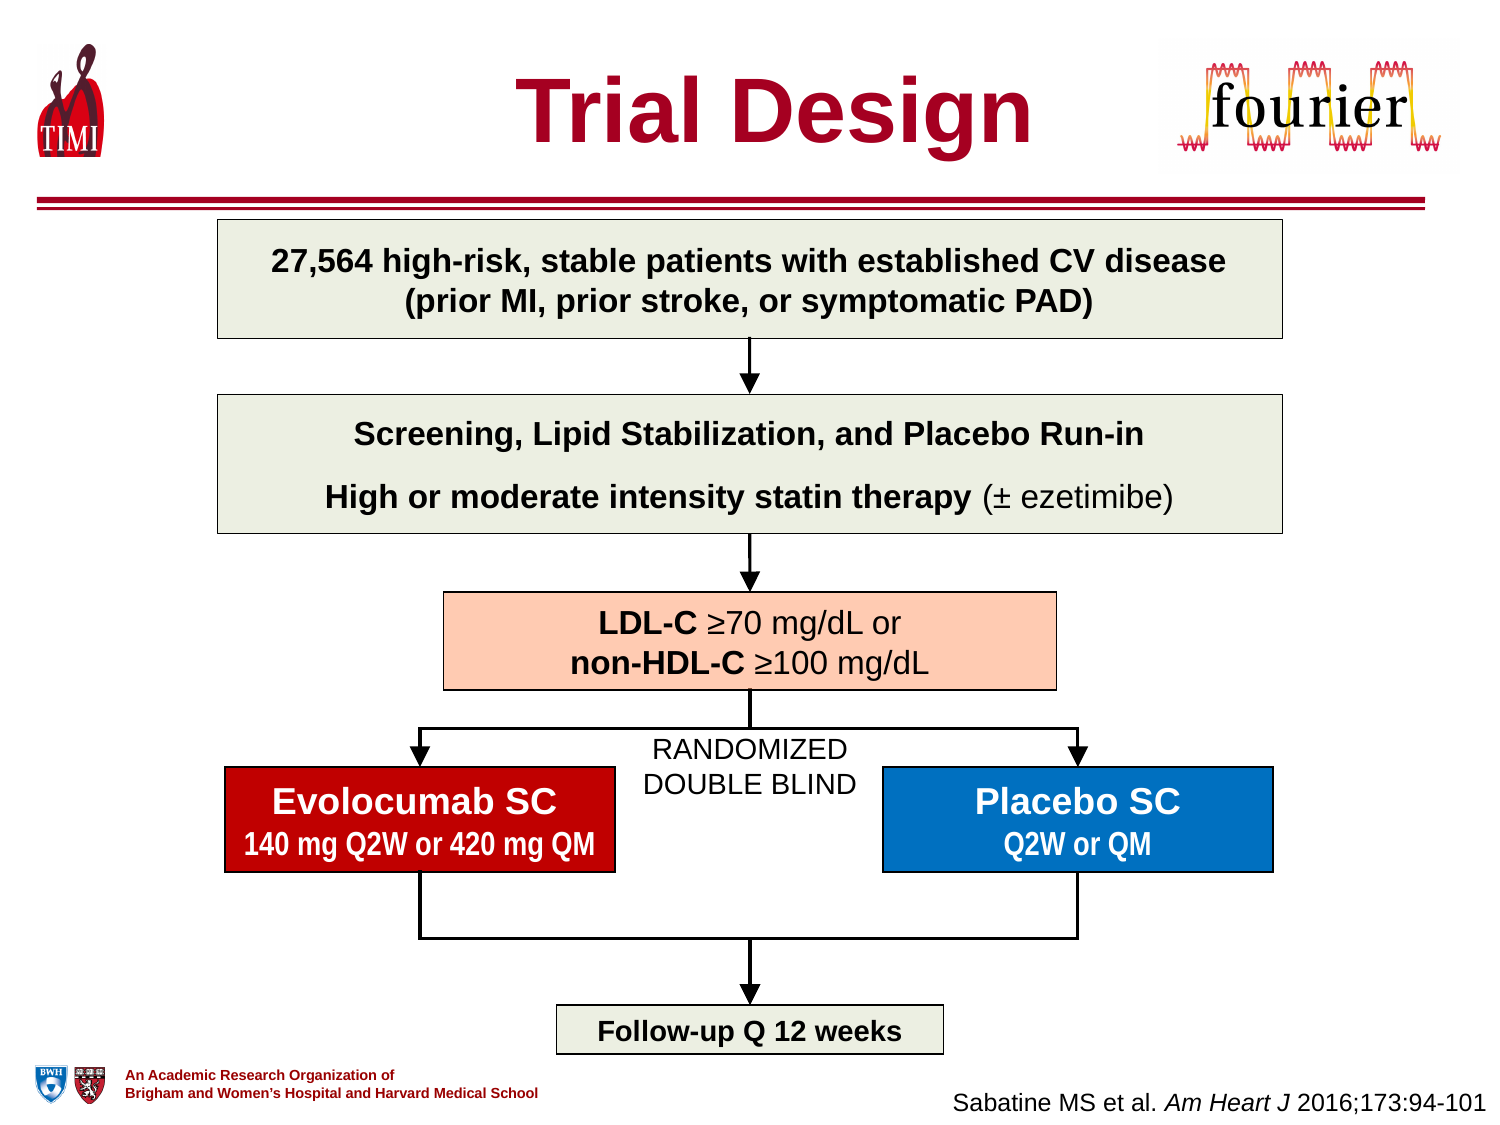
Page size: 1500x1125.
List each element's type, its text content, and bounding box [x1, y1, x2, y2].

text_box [875, 564, 953, 893]
text_box LDL-C ≥70 mg/dL or non-HDL-C ≥100 mg/dL [628, 592, 870, 691]
picture [1158, 38, 1460, 175]
text_box Evolocumab SC 140 mg Q2W or 420 mg QM [224, 766, 539, 872]
text_box LDL-C ≥70 mg/dL or non-HDL-C ≥100 mg/dL [958, 592, 1057, 691]
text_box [546, 563, 624, 771]
text_box Follow-up Q 12 weeks [655, 1004, 842, 1054]
text_box LDL-C ≥70 mg/dL or non-HDL-C ≥100 mg/dL [443, 592, 541, 691]
text_box Placebo SC Q2W or QM [961, 766, 1273, 872]
text_box Sabatine MS et al. Am Heart J 2016;173:94-101 [937, 1078, 1500, 1124]
picture [37, 44, 107, 157]
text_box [847, 774, 981, 1103]
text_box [518, 773, 652, 1104]
text_box 27,564 high-risk, stable patients with established CV disease (prior MI, prior stroke, or symptomatic PAD) [217, 219, 1283, 339]
title Trial Design [124, 12, 1426, 201]
picture [34, 1065, 69, 1105]
text_box Screening, Lipid Stabilization, and Placebo Run-in High or moderate intensity statin therapy (± ezetimibe) [217, 393, 1283, 534]
text_box RANDOMIZED DOUBLE BLIND [628, 722, 870, 808]
